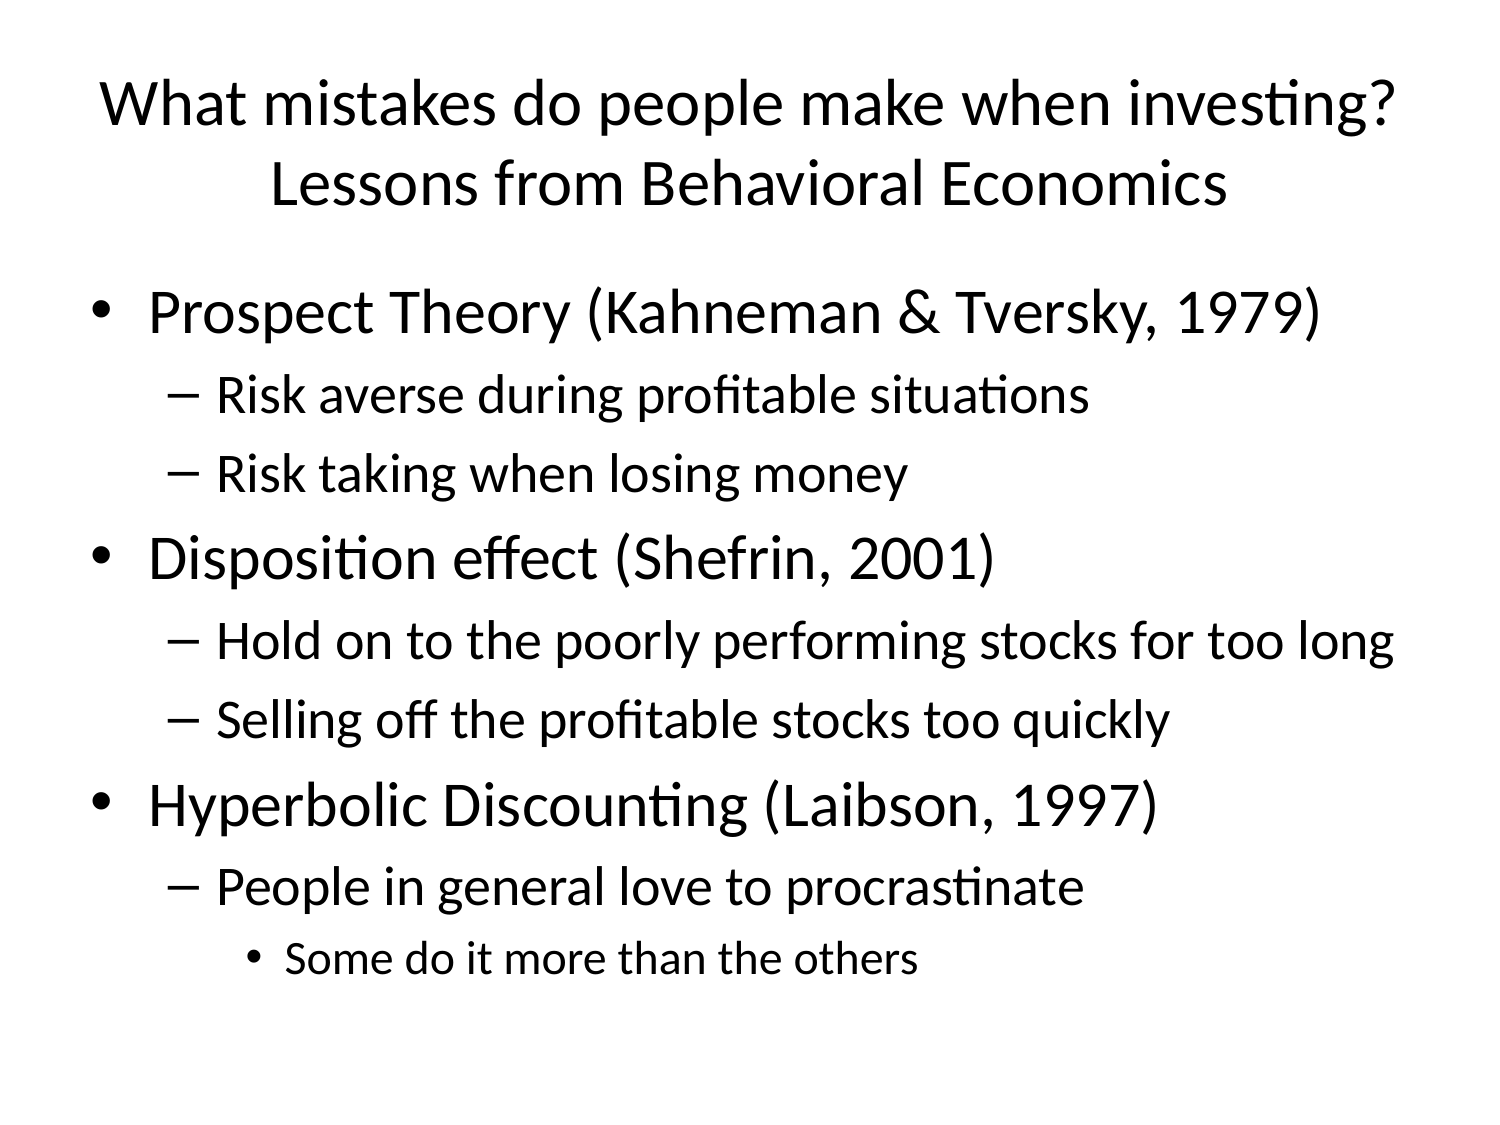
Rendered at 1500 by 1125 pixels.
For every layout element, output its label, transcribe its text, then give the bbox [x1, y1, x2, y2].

title What mistakes do people make when investing? Lessons from Behavioral Economics [75, 45, 1425, 233]
list Prospect Theory (Kahneman & Tversky, 1979) Risk averse during profitable situations Risk taking when losing money Disposition effect (Shefrin, 2001) Hold on to the poorly performing stocks for too long Selling off the profitable stocks too quickly Hyperbolic Discounting (Laibson, 1997) People in general love to procrastinate Some do it more than the others [75, 262, 1425, 1005]
